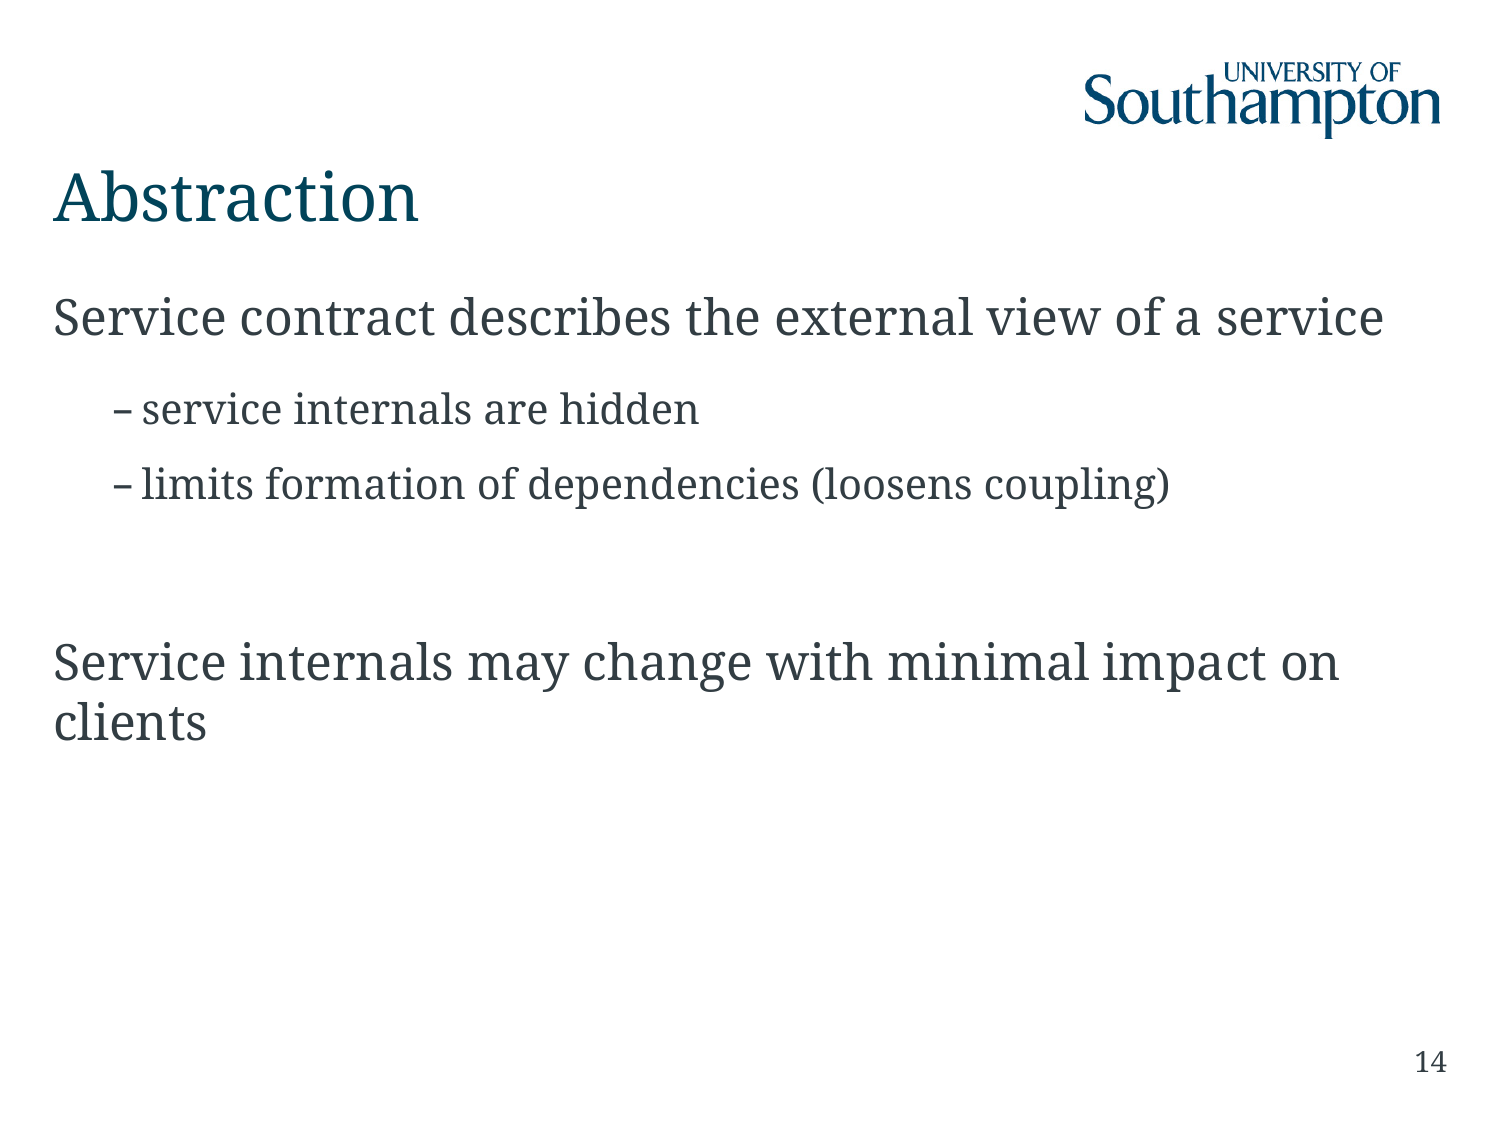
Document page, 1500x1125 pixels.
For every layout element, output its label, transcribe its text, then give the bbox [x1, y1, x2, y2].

title Abstraction [52, 147, 1448, 255]
slide_number 14 [1159, 1035, 1448, 1088]
list Service contract describes the external view of a service service internals are hidden limits formation of dependencies (loosens coupling) Service internals may change with minimal impact on clients [52, 277, 1448, 1011]
picture [1085, 62, 1440, 139]
